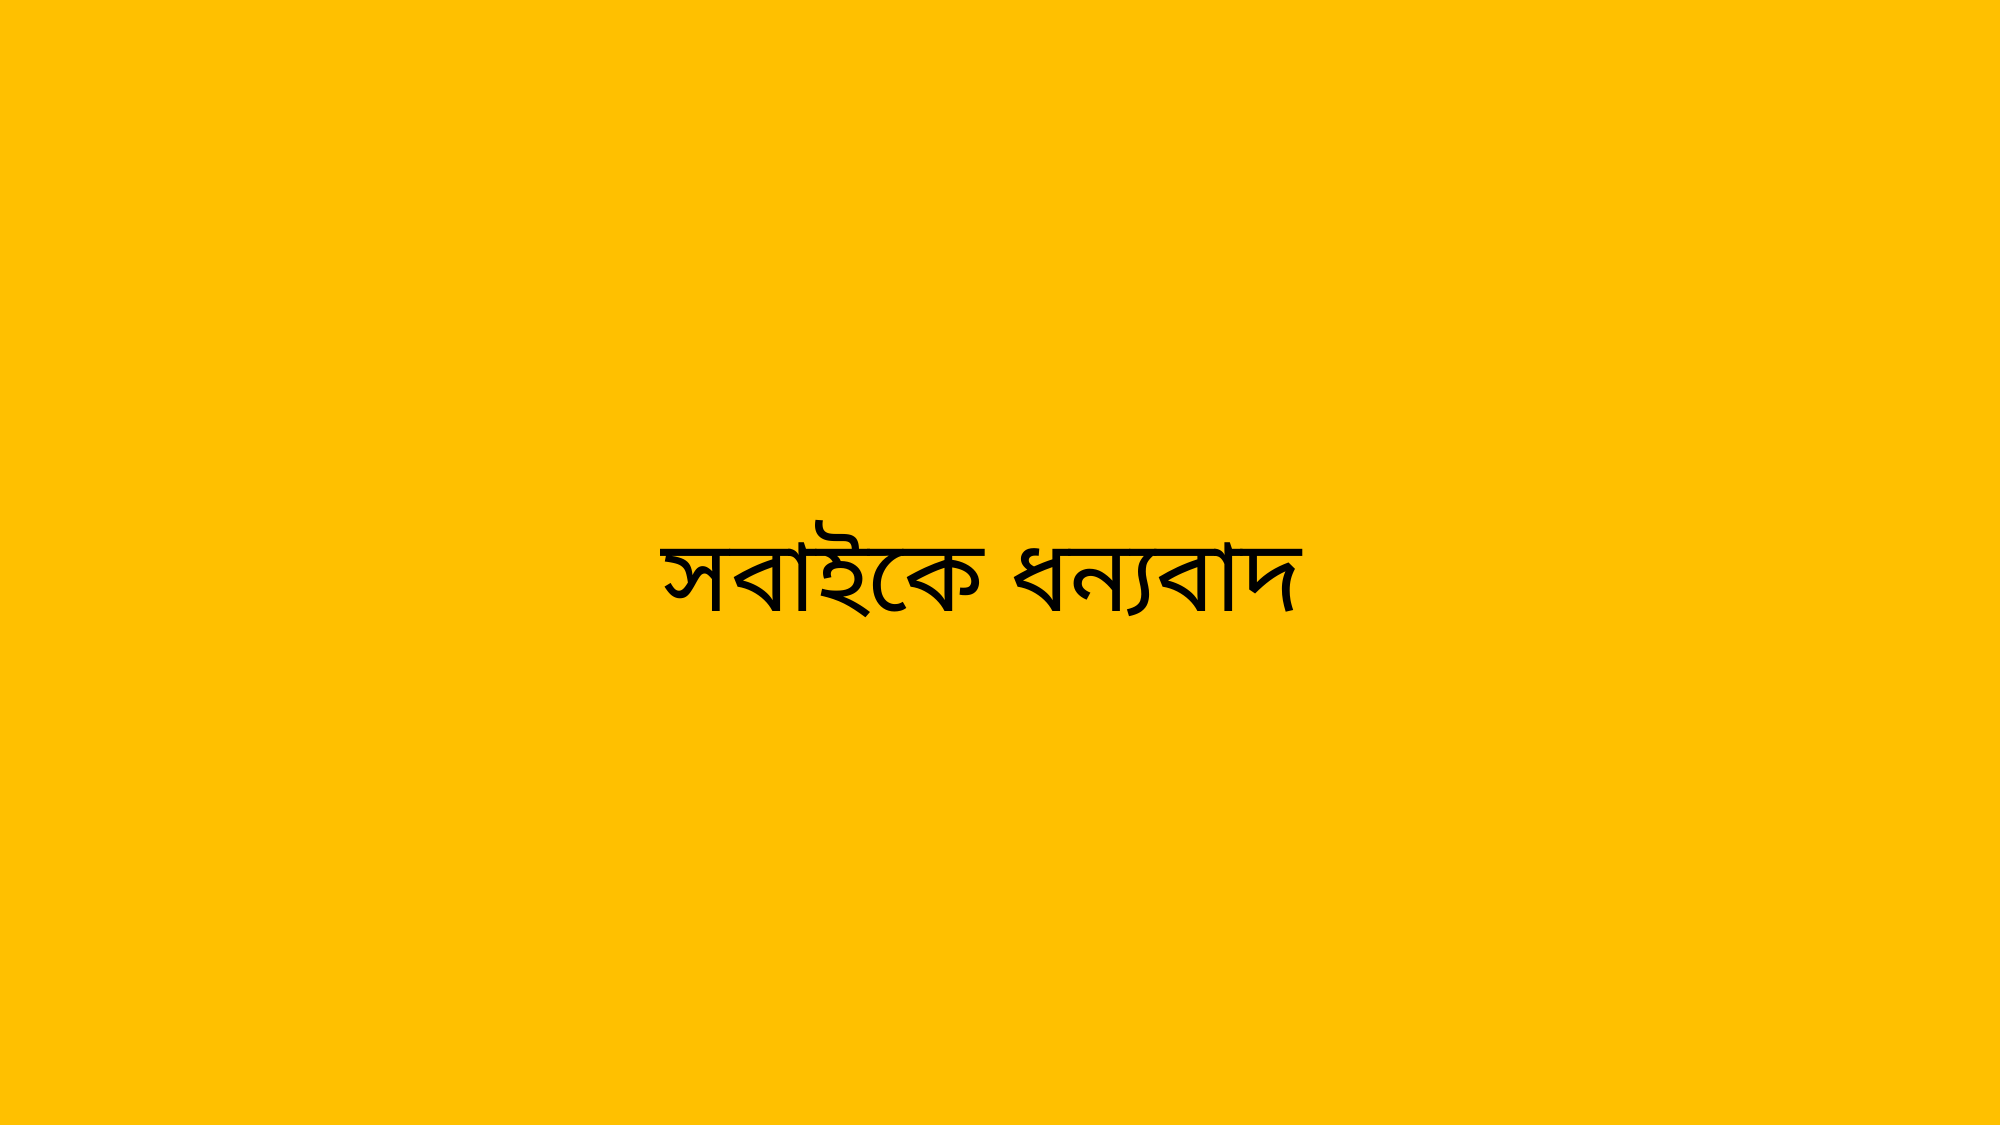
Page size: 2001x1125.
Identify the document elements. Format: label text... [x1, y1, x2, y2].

text_box সবাইকে ধন্যবাদ [371, 504, 1593, 639]
